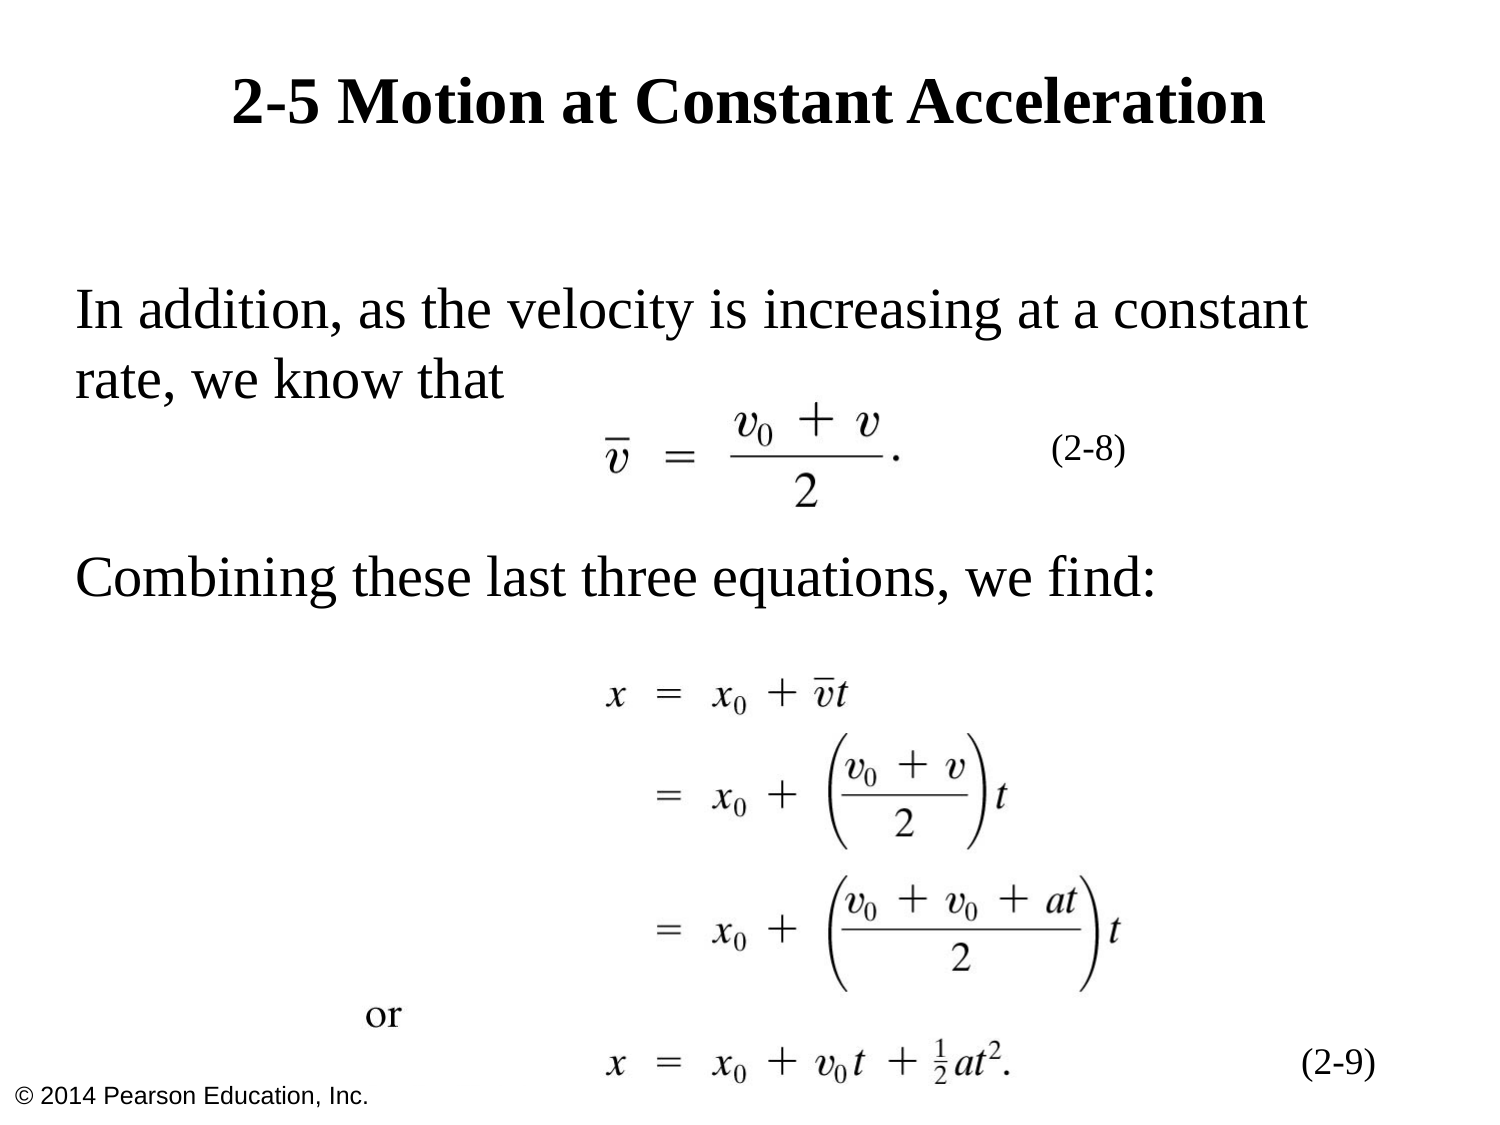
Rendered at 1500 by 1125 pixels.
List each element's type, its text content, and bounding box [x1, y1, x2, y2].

list In addition, as the velocity is increasing at a constant rate, we know that Combining these last three equations, we find: [75, 262, 1425, 1005]
text_box (2-8) [1036, 415, 1142, 476]
text_box (2-9) [1286, 1029, 1391, 1090]
picture [360, 668, 1143, 1086]
picture [599, 389, 903, 513]
slide_number © 2014 Pearson Education, Inc. [0, 1065, 401, 1125]
title 2-5 Motion at Constant Acceleration [75, 2, 1425, 191]
